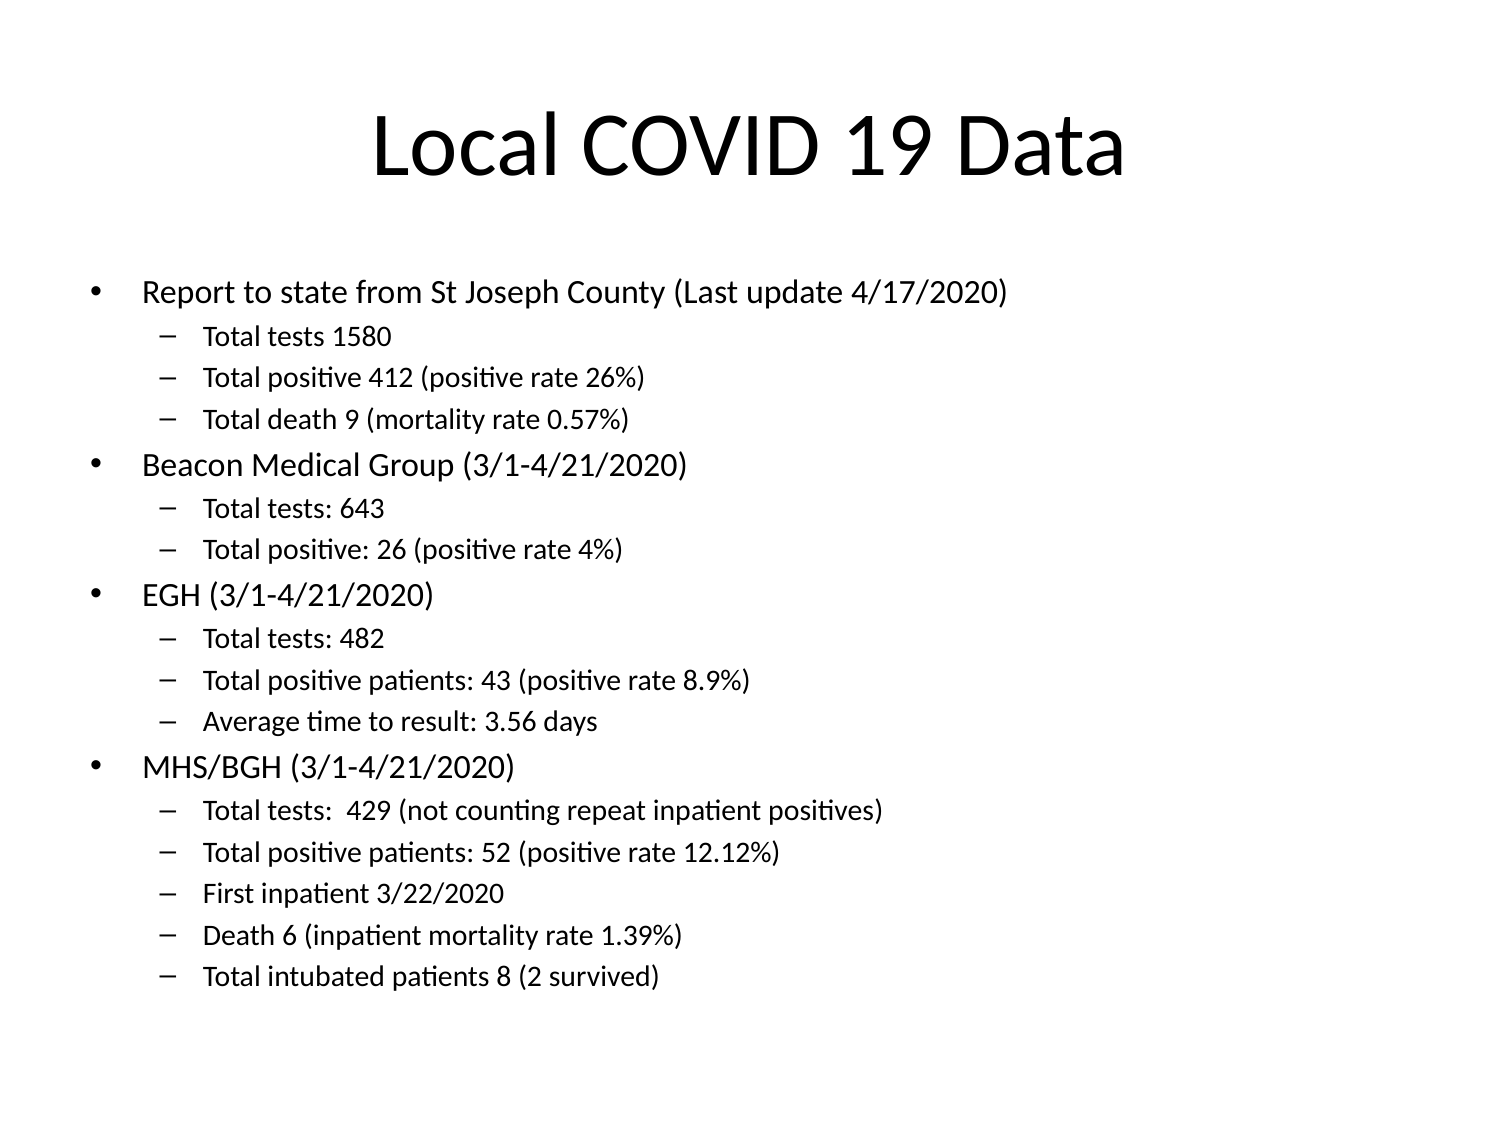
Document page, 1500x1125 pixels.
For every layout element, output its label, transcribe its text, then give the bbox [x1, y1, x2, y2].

list Report to state from St Joseph County (Last update 4/17/2020) Total tests 1580 Total positive 412 (positive rate 26%) Total death 9 (mortality rate 0.57%) Beacon Medical Group (3/1-4/21/2020) Total tests: 643 Total positive: 26 (positive rate 4%) EGH (3/1-4/21/2020) Total tests: 482 Total positive patients: 43 (positive rate 8.9%) Average time to result: 3.56 days MHS/BGH (3/1-4/21/2020) Total tests: 429 (not counting repeat inpatient positives) Total positive patients: 52 (positive rate 12.12%) First inpatient 3/22/2020 Death 6 (inpatient mortality rate 1.39%) Total intubated patients 8 (2 survived) [75, 262, 1425, 1005]
title Local COVID 19 Data [75, 45, 1425, 233]
